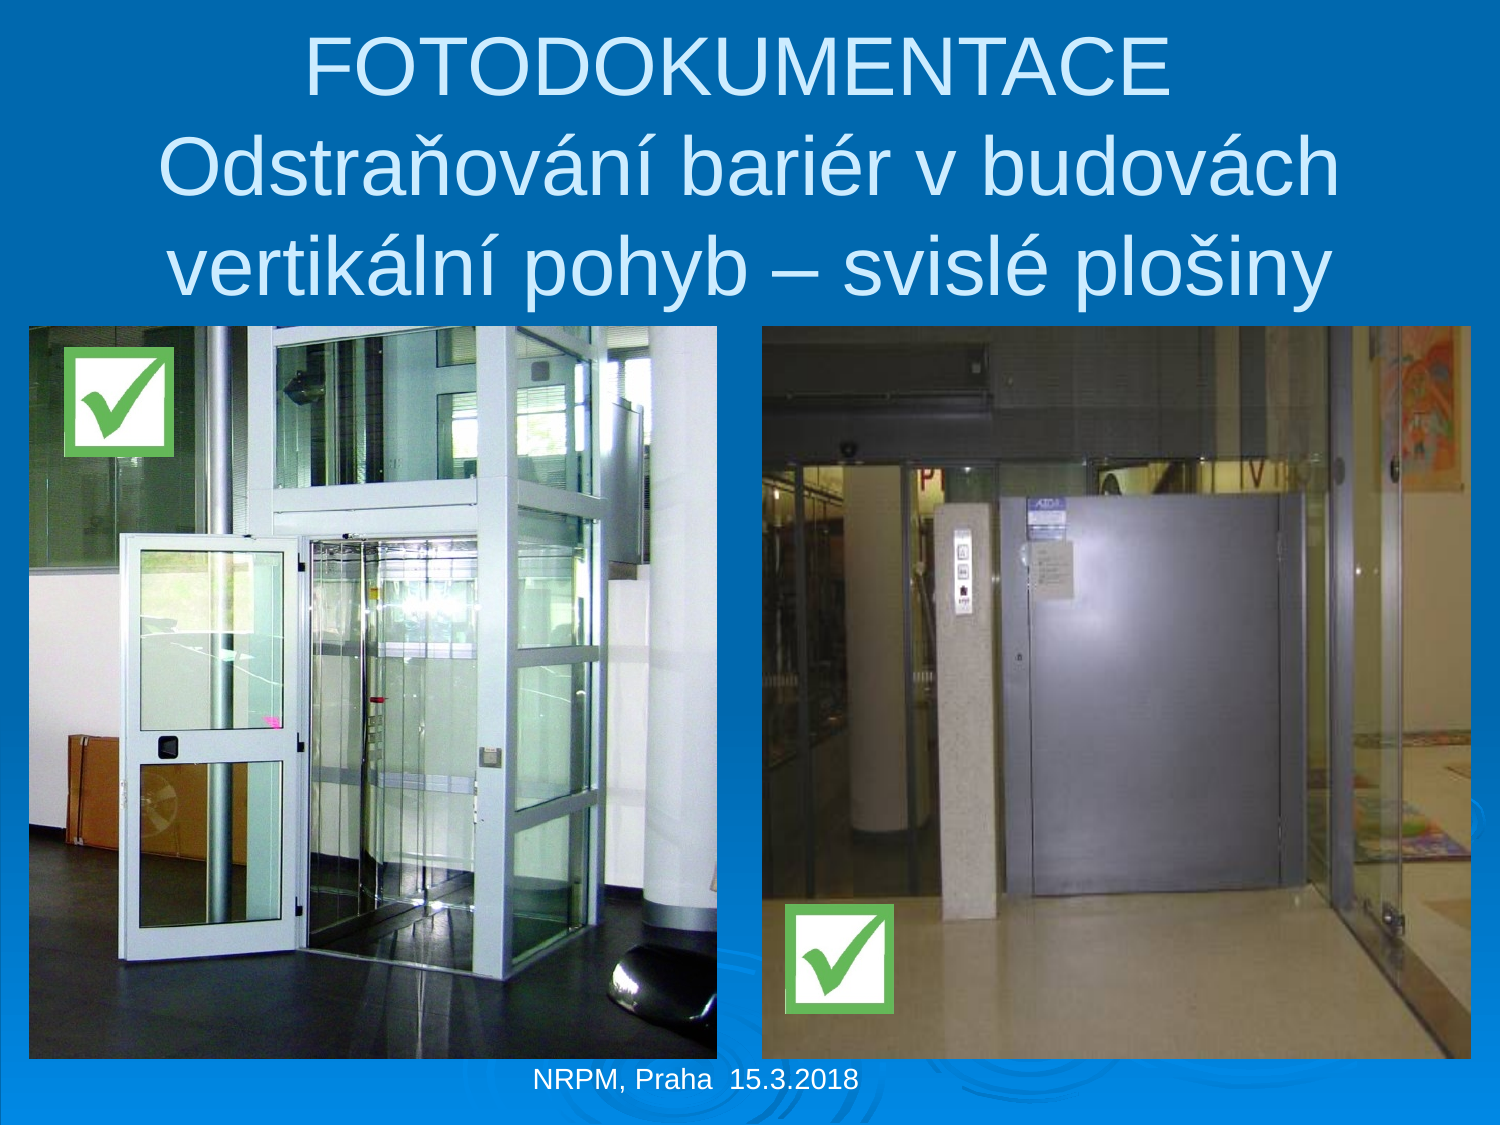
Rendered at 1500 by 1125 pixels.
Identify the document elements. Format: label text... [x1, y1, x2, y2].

footer NRPM, Praha 15.3.2018 [404, 1024, 988, 1103]
title FOTODOKUMENTACE Odstraňování bariér v budovách vertikální pohyb – svislé plošiny [74, 68, 1426, 256]
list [29, 326, 717, 1059]
picture [64, 347, 174, 457]
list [762, 326, 1471, 1059]
picture [785, 904, 894, 1014]
